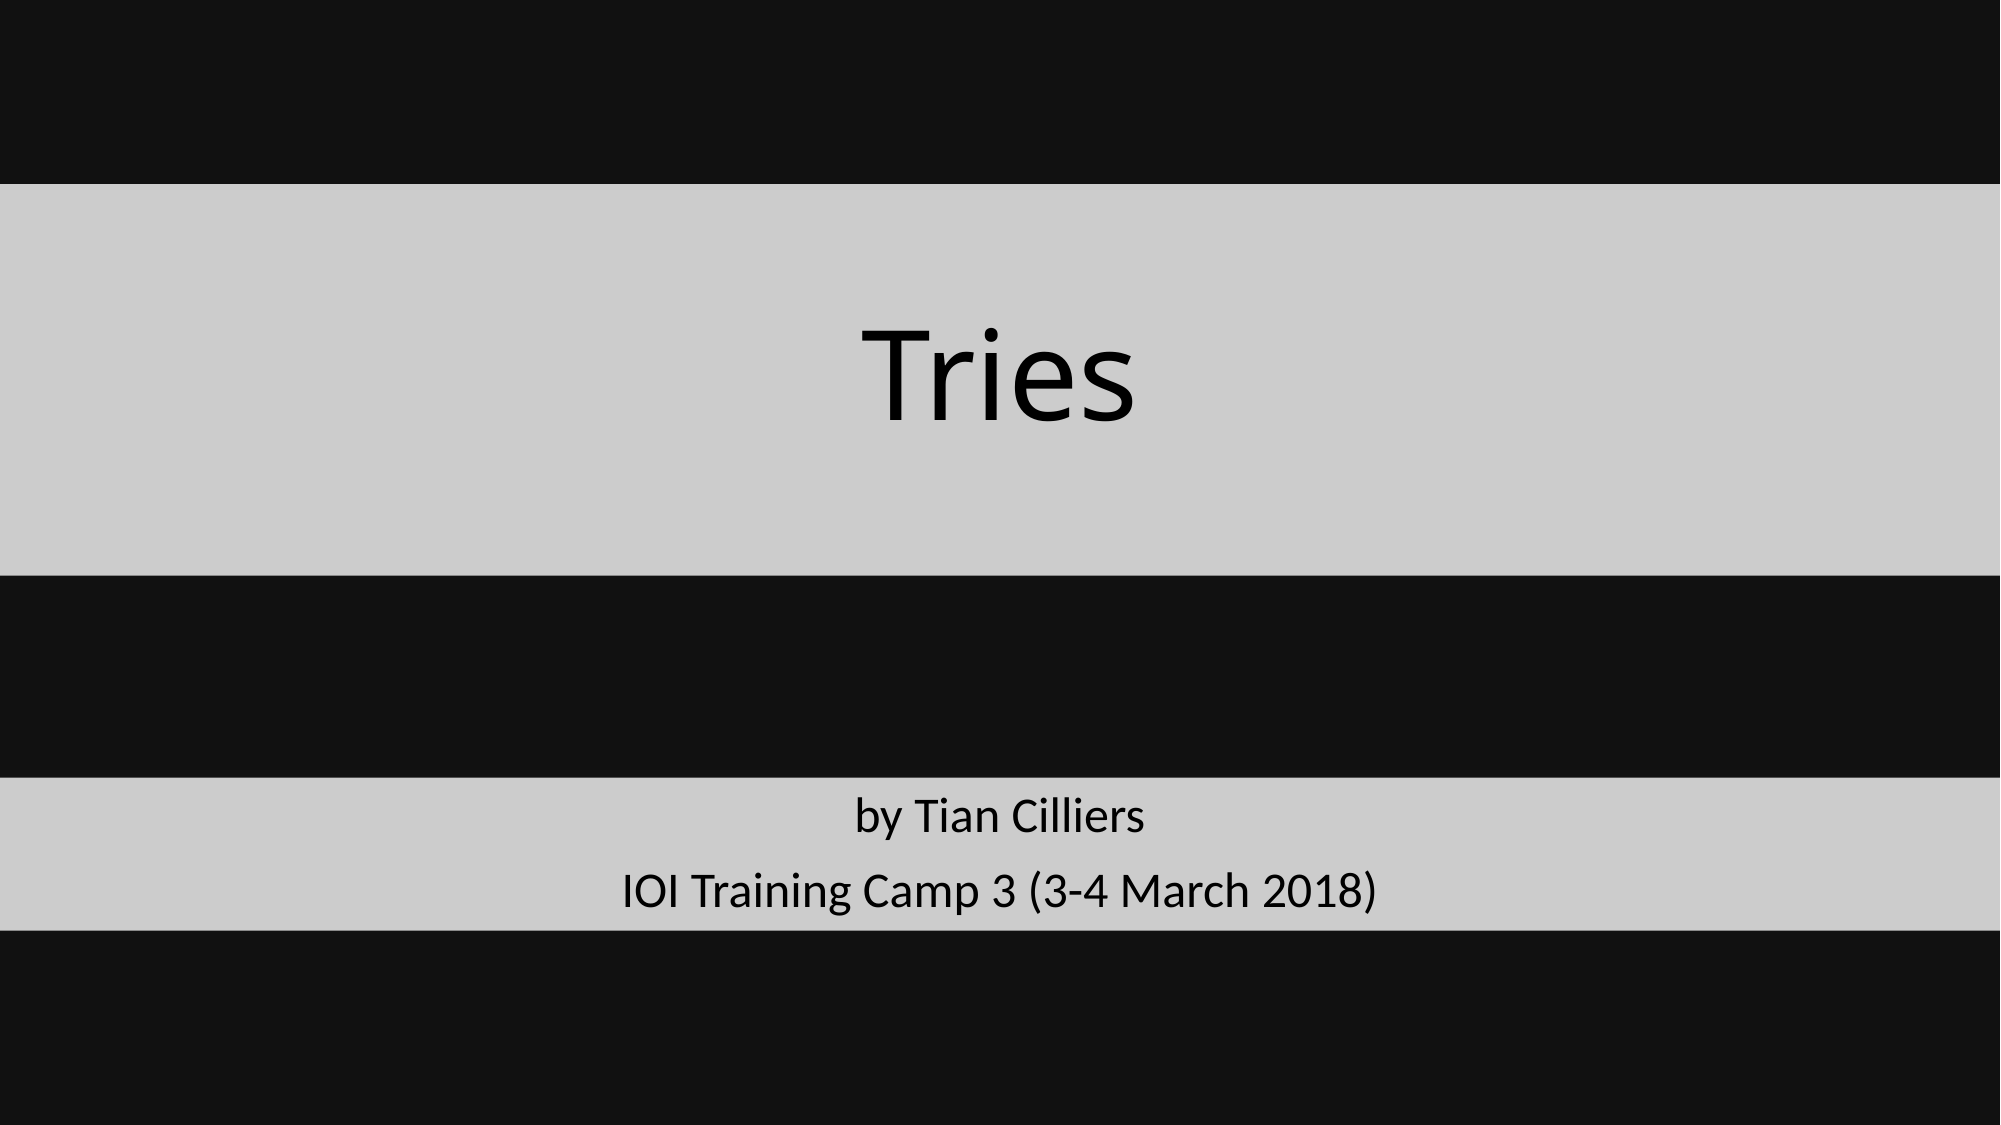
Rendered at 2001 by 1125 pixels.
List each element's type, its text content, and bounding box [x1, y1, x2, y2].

subtitle by Tian Cilliers IOI Training Camp 3 (3-4 March 2018) [0, 777, 2000, 931]
title Tries [0, 184, 2000, 576]
